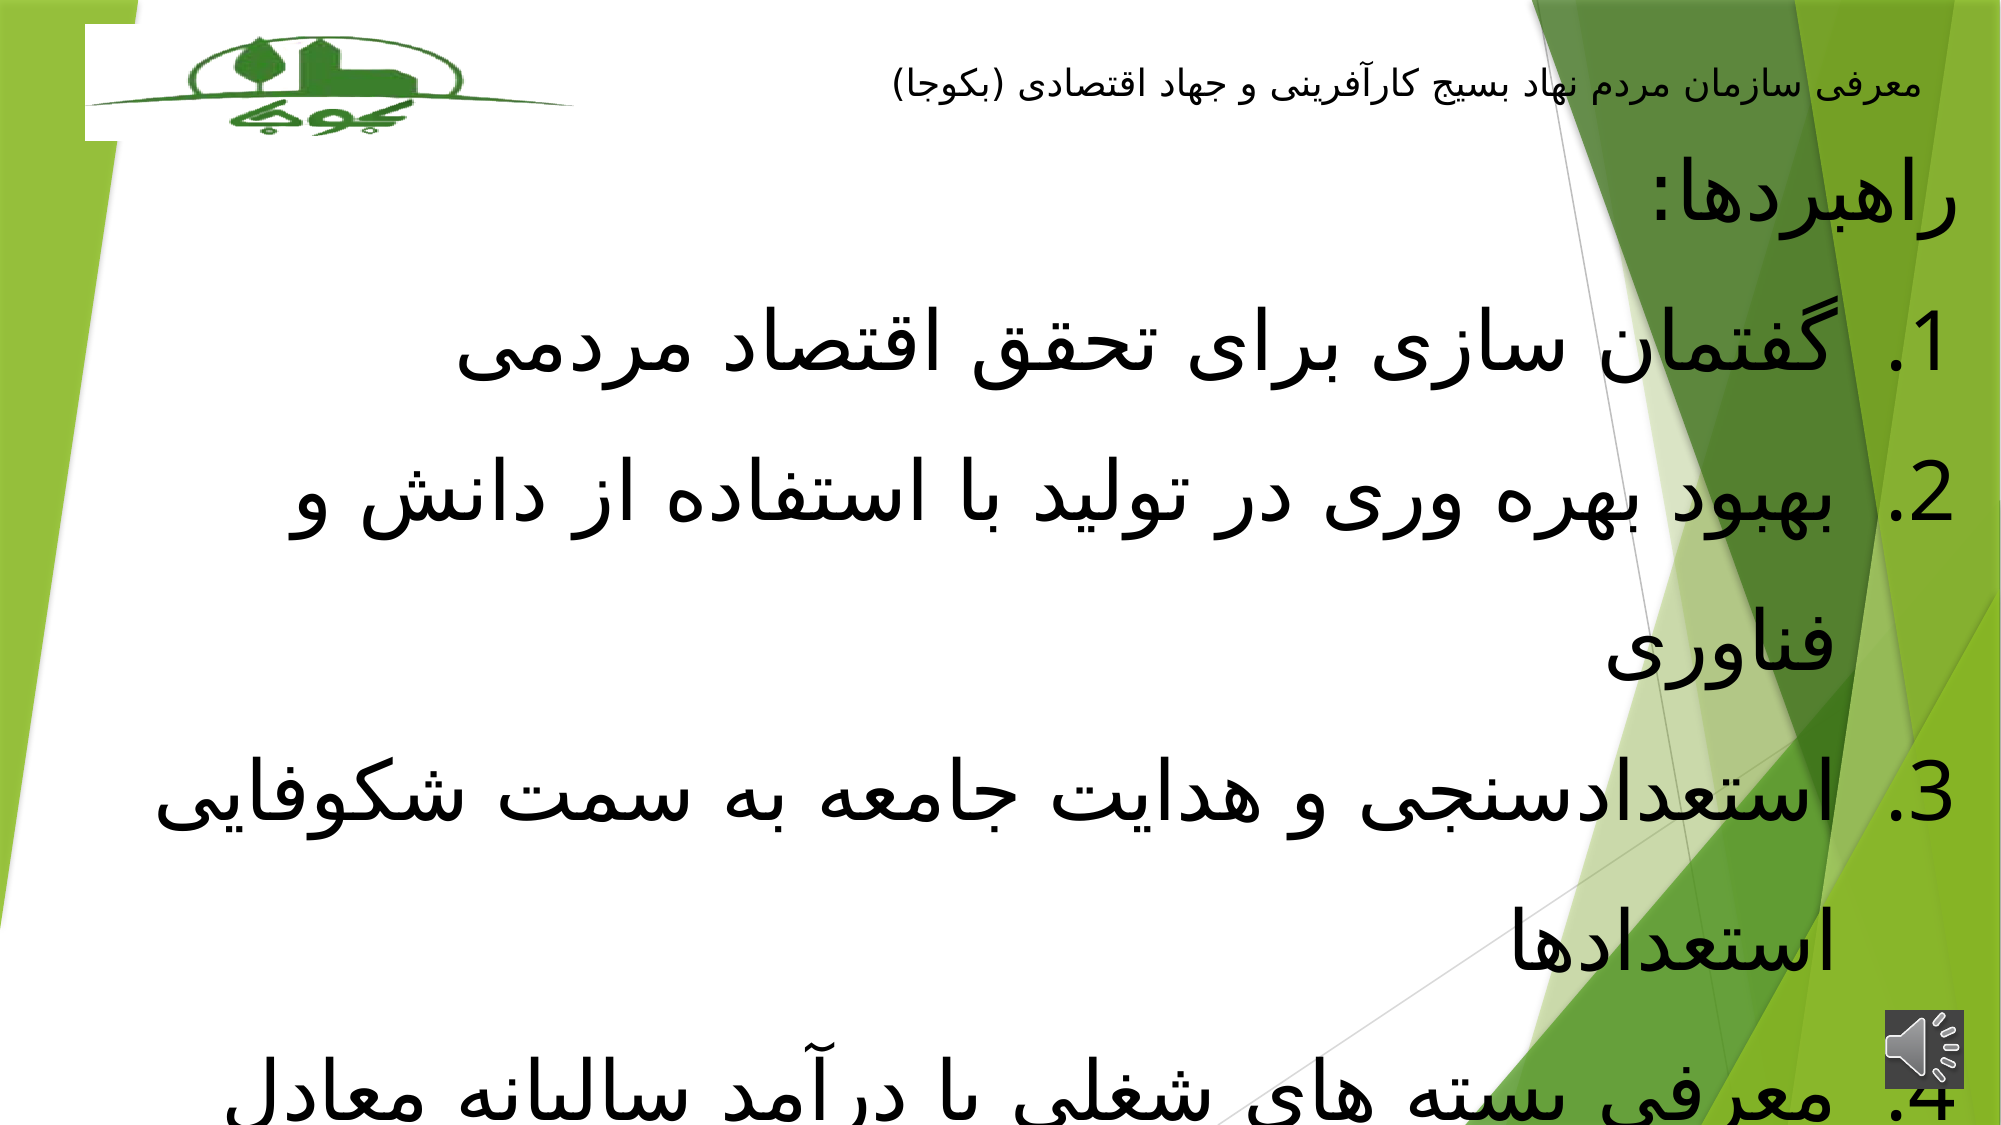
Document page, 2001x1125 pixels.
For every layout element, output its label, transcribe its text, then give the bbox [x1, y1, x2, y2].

text_box راهبردها: گفتمان سازی برای تحقق اقتصاد مردمی بهبود بهره وری در تولید با استفاده از دانش و فناوری استعدادسنجی و هدایت جامعه به سمت شکوفایی استعدادها معرفی بسته های شغلی با درآمد سالیانه معادل 100/000 دلار توجه به دانش و فناوری و واحدهای تحقیق و توسعه [24, 80, 1976, 1125]
picture [1884, 1009, 1966, 1090]
picture [85, 24, 574, 80]
